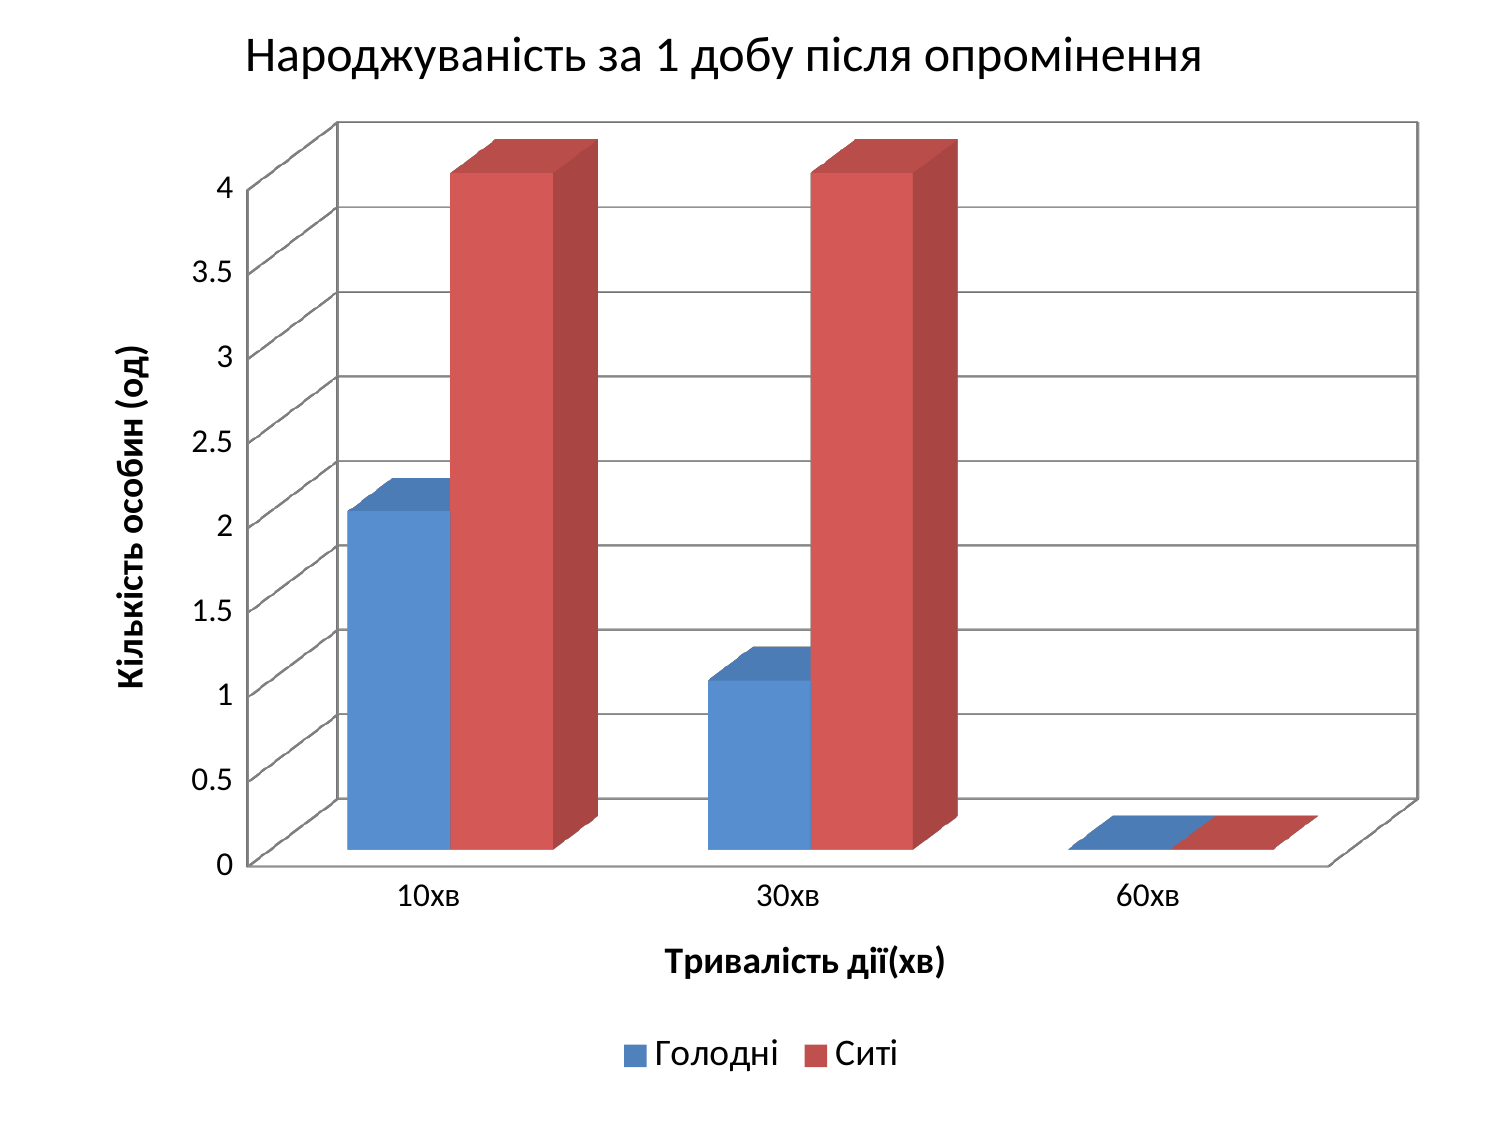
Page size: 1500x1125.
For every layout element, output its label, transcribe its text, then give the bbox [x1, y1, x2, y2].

chart [76, 101, 1448, 1083]
text_box Народжуваність за 1 добу після опромінення [230, 14, 1412, 89]
